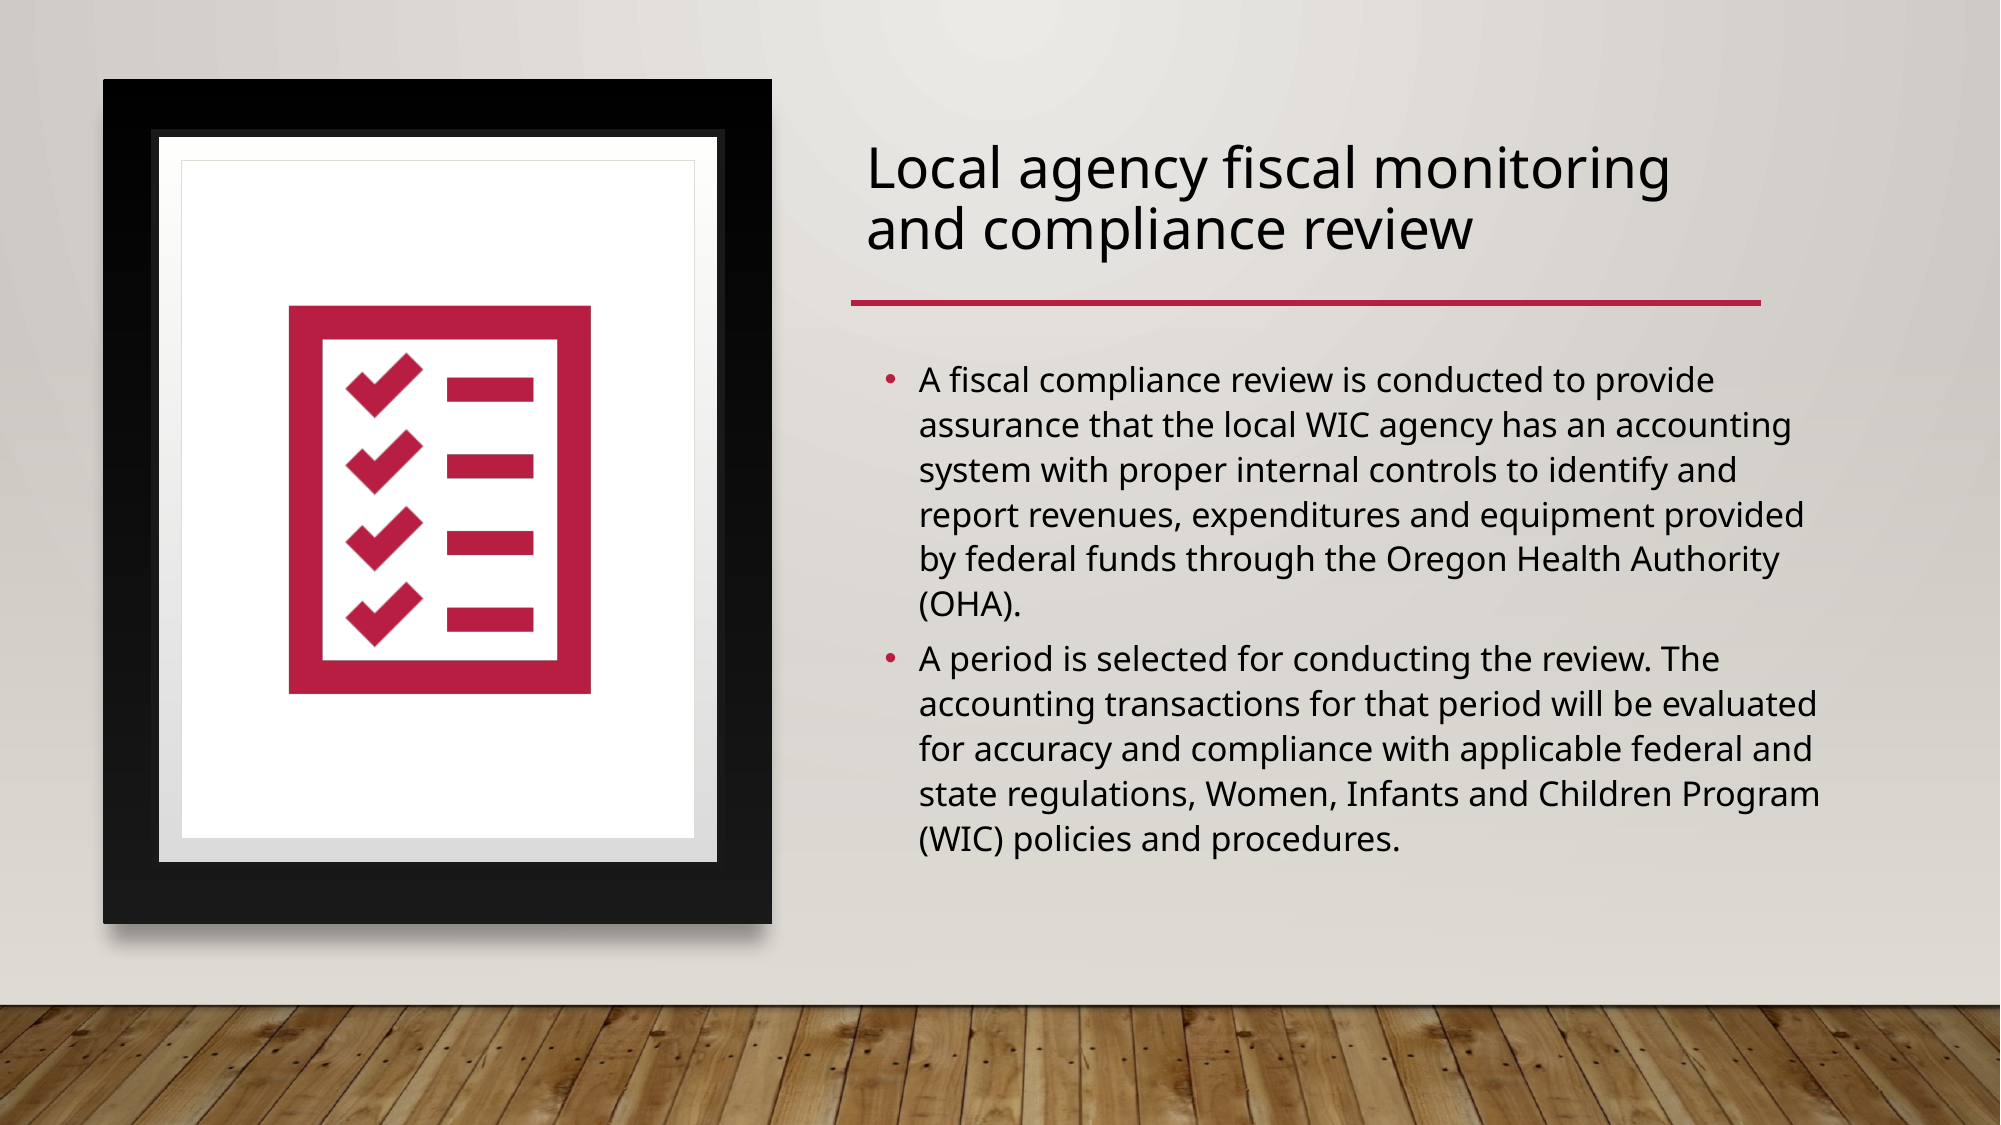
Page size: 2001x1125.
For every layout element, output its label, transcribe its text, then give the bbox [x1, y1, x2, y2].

title Local agency fiscal monitoring and compliance review [851, 131, 1762, 302]
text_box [103, 78, 773, 924]
list A fiscal compliance review is conducted to provide assurance that the local WIC agency has an accounting system with proper internal controls to identify and report revenues, expenditures and equipment provided by federal funds through the Oregon Health Authority (OHA). A period is selected for conducting the review. The accounting transactions for that period will be evaluated for accuracy and compliance with applicable federal and state regulations, Women, Infants and Children Program (WIC) policies and procedures. [801, 303, 1847, 869]
picture [210, 270, 671, 731]
picture [0, 1006, 2000, 1125]
text_box [0, 0, 2000, 330]
text_box [0, 330, 2000, 1004]
